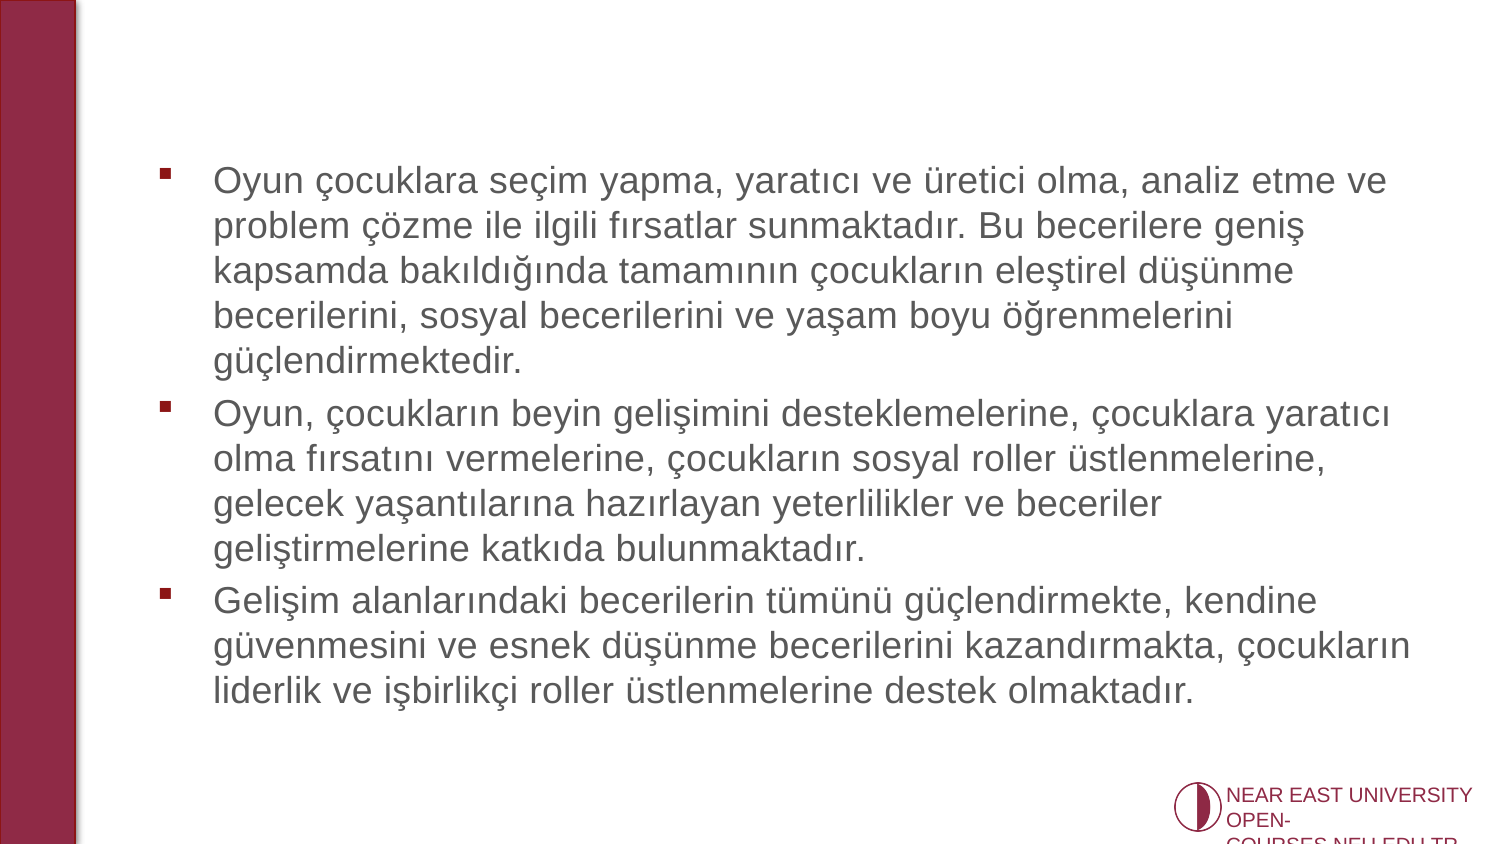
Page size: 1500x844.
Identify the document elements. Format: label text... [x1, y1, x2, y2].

picture [1174, 782, 1222, 832]
list Oyun çocuklara seçim yapma, yaratıcı ve üretici olma, analiz etme ve problem çözme ile ilgili fırsatlar sunmaktadır. Bu becerilere geniş kapsamda bakıldığında tamamının çocukların eleştirel düşünme becerilerini, sosyal becerilerini ve yaşam boyu öğrenmelerini güçlendirmektedir. Oyun, çocukların beyin gelişimini desteklemelerine, çocuklara yaratıcı olma fırsatını vermelerine, çocukların sosyal roller üstlenmelerine, gelecek yaşantılarına hazırlayan yeterlilikler ve beceriler geliştirmelerine katkıda bulunmaktadır. Gelişim alanlarındaki becerilerin tümünü güçlendirmekte, kendine güvenmesini ve esnek düşünme becerilerini kazandırmakta, çocukların liderlik ve işbirlikçi roller üstlenmelerine destek olmaktadır. [156, 149, 1421, 766]
